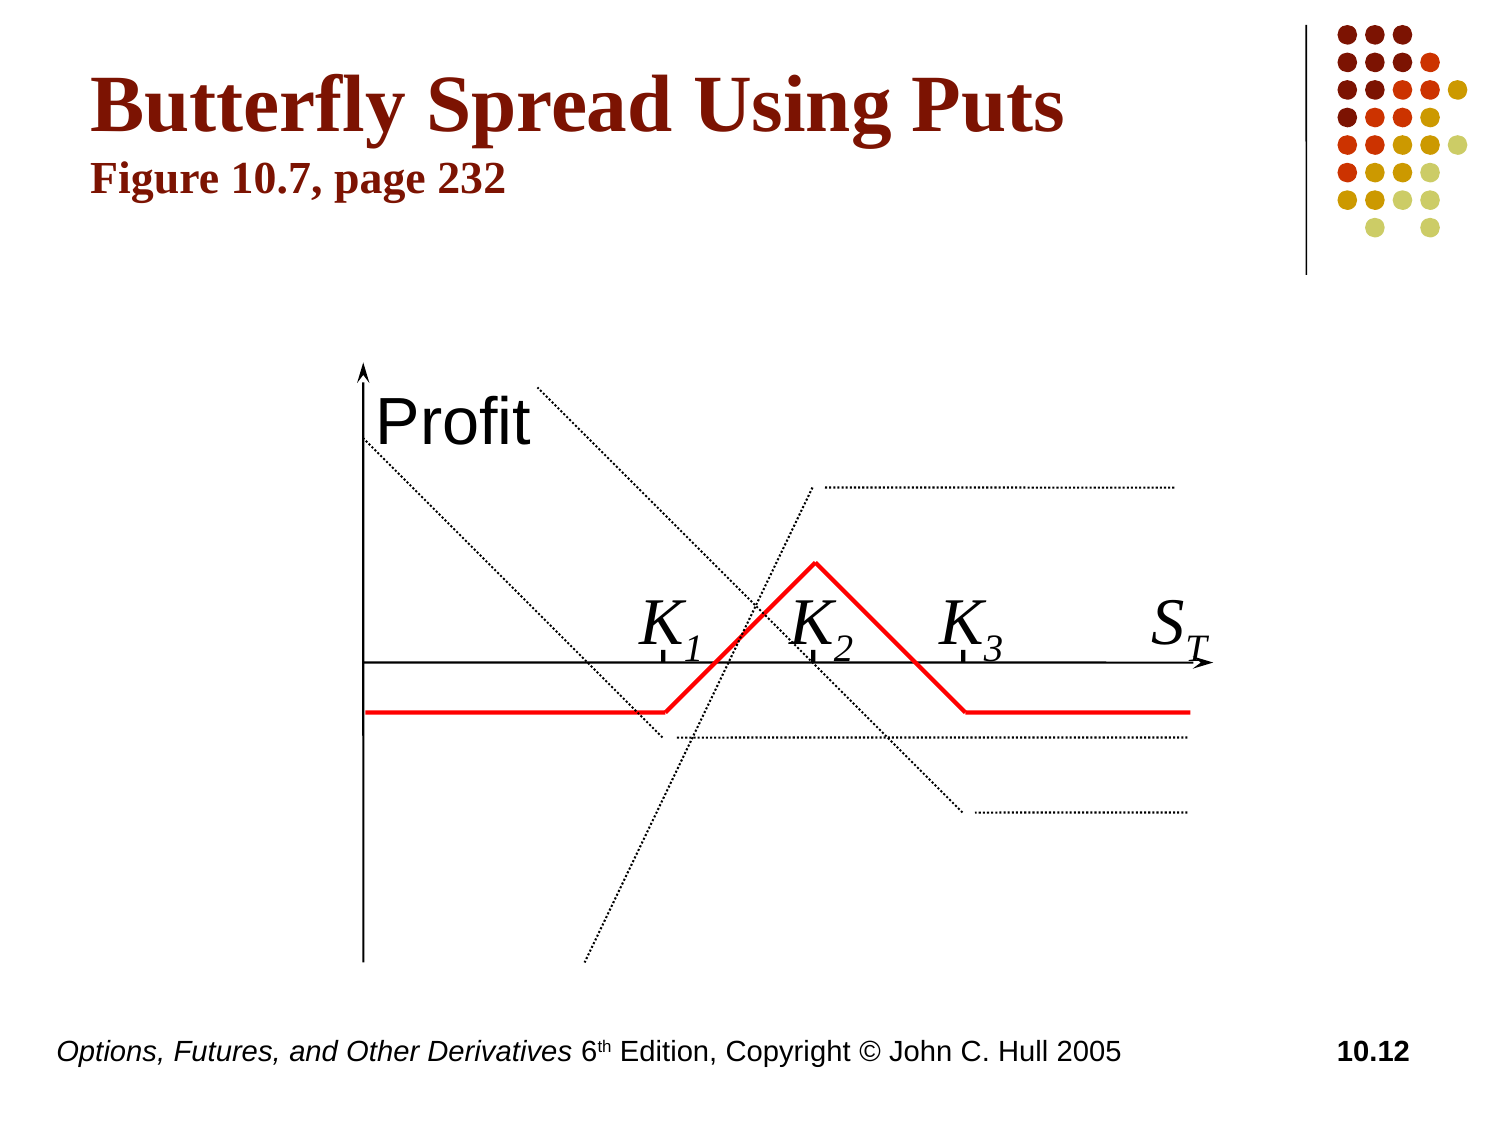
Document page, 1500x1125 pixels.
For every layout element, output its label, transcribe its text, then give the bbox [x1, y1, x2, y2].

text_box K3 [924, 570, 1019, 677]
slide_number 10.12 [1074, 1024, 1426, 1101]
text_box K2 [774, 570, 869, 677]
text_box Profit [360, 369, 547, 465]
footer Options, Futures, and Other Derivatives 6th Edition, Copyright © John C. Hull 2005 [40, 1024, 1074, 1101]
text_box [286, 275, 962, 675]
text_box ST [1136, 570, 1223, 677]
title Butterfly Spread Using Puts Figure 10.7, page 232 [74, 19, 1313, 233]
text_box K1 [624, 570, 719, 677]
